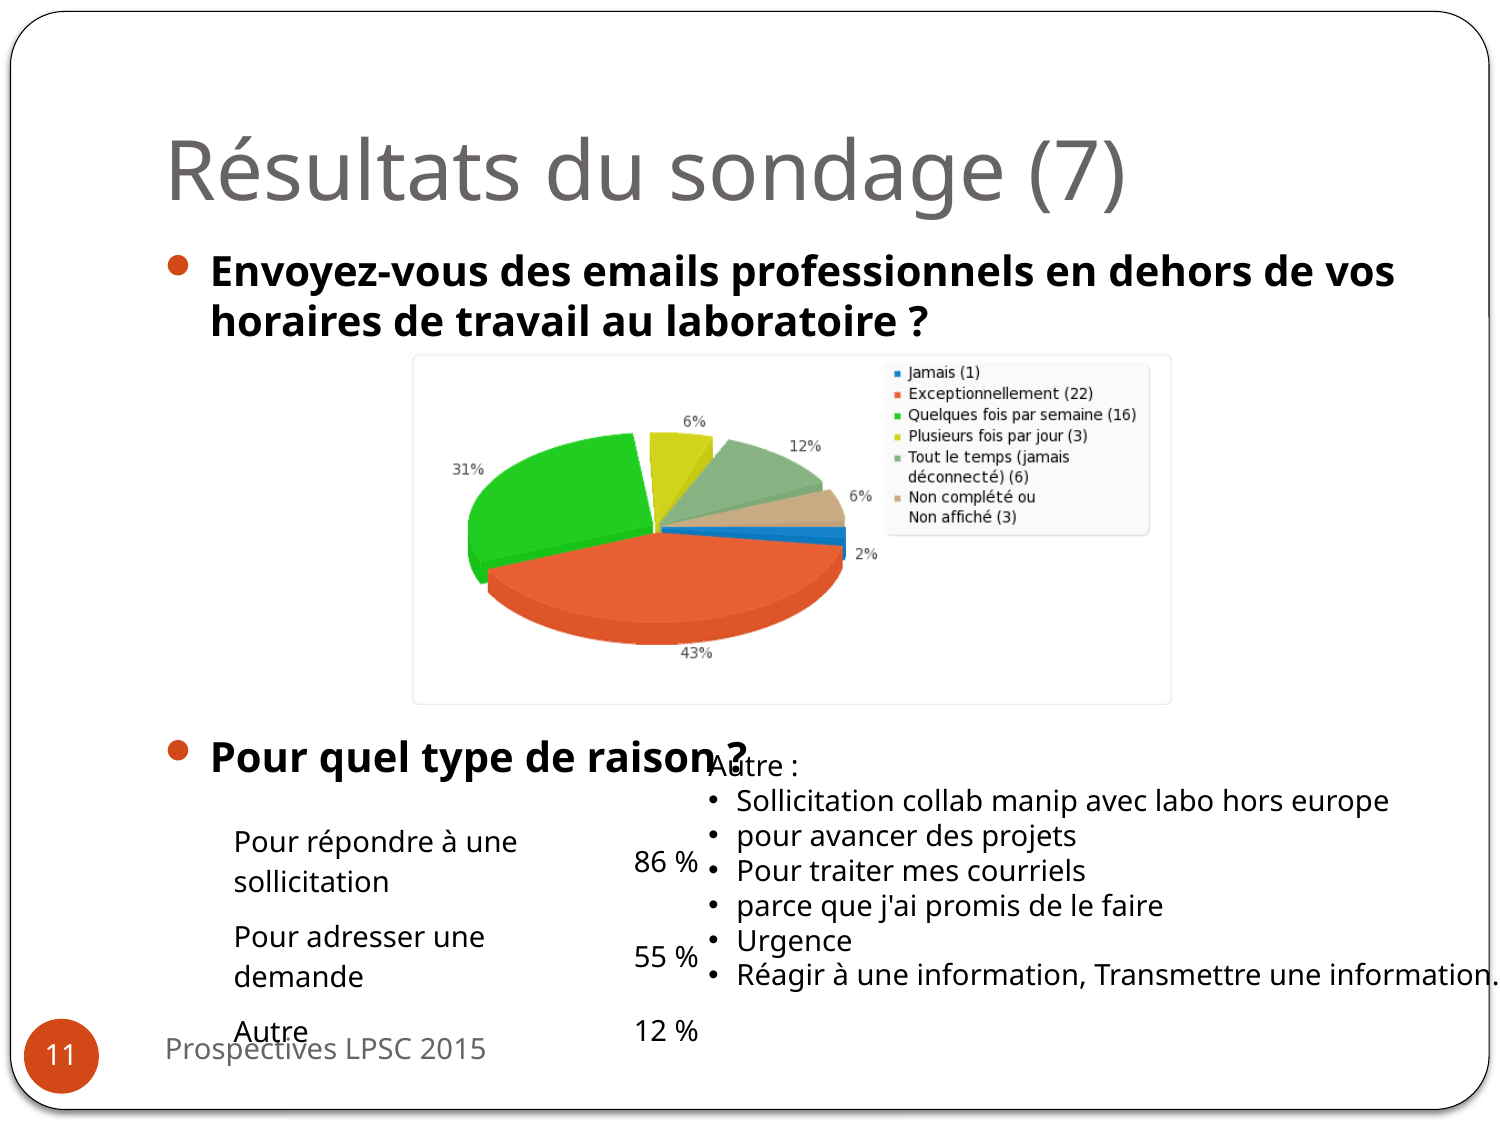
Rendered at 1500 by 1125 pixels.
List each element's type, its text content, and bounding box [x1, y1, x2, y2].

table_header Pour répondre à une sollicitation [218, 814, 599, 909]
slide_number 11 [23, 1018, 99, 1094]
list Envoyez-vous des emails professionnels en dehors de vos horaires de travail au laboratoire ? Pour quel type de raison ? [150, 237, 1425, 988]
table_cell Autre [218, 1003, 599, 1058]
title Résultats du sondage (7) [150, 45, 1425, 233]
text_box Autre : Sollicitation collab manip avec labo hors europe pour avancer des projets Pour traiter mes courriels parce que j'ai promis de le faire Urgence Réagir à une information, Transmettre une information... [693, 739, 1500, 1000]
table_cell 55 % [599, 909, 734, 1003]
table_cell 12 % [599, 1003, 734, 1058]
table_header 86 % [599, 814, 693, 909]
table_cell Pour adresser une demande [218, 909, 599, 1003]
picture [407, 349, 1172, 705]
footer Prospectives LPSC 2015 [150, 1012, 800, 1088]
